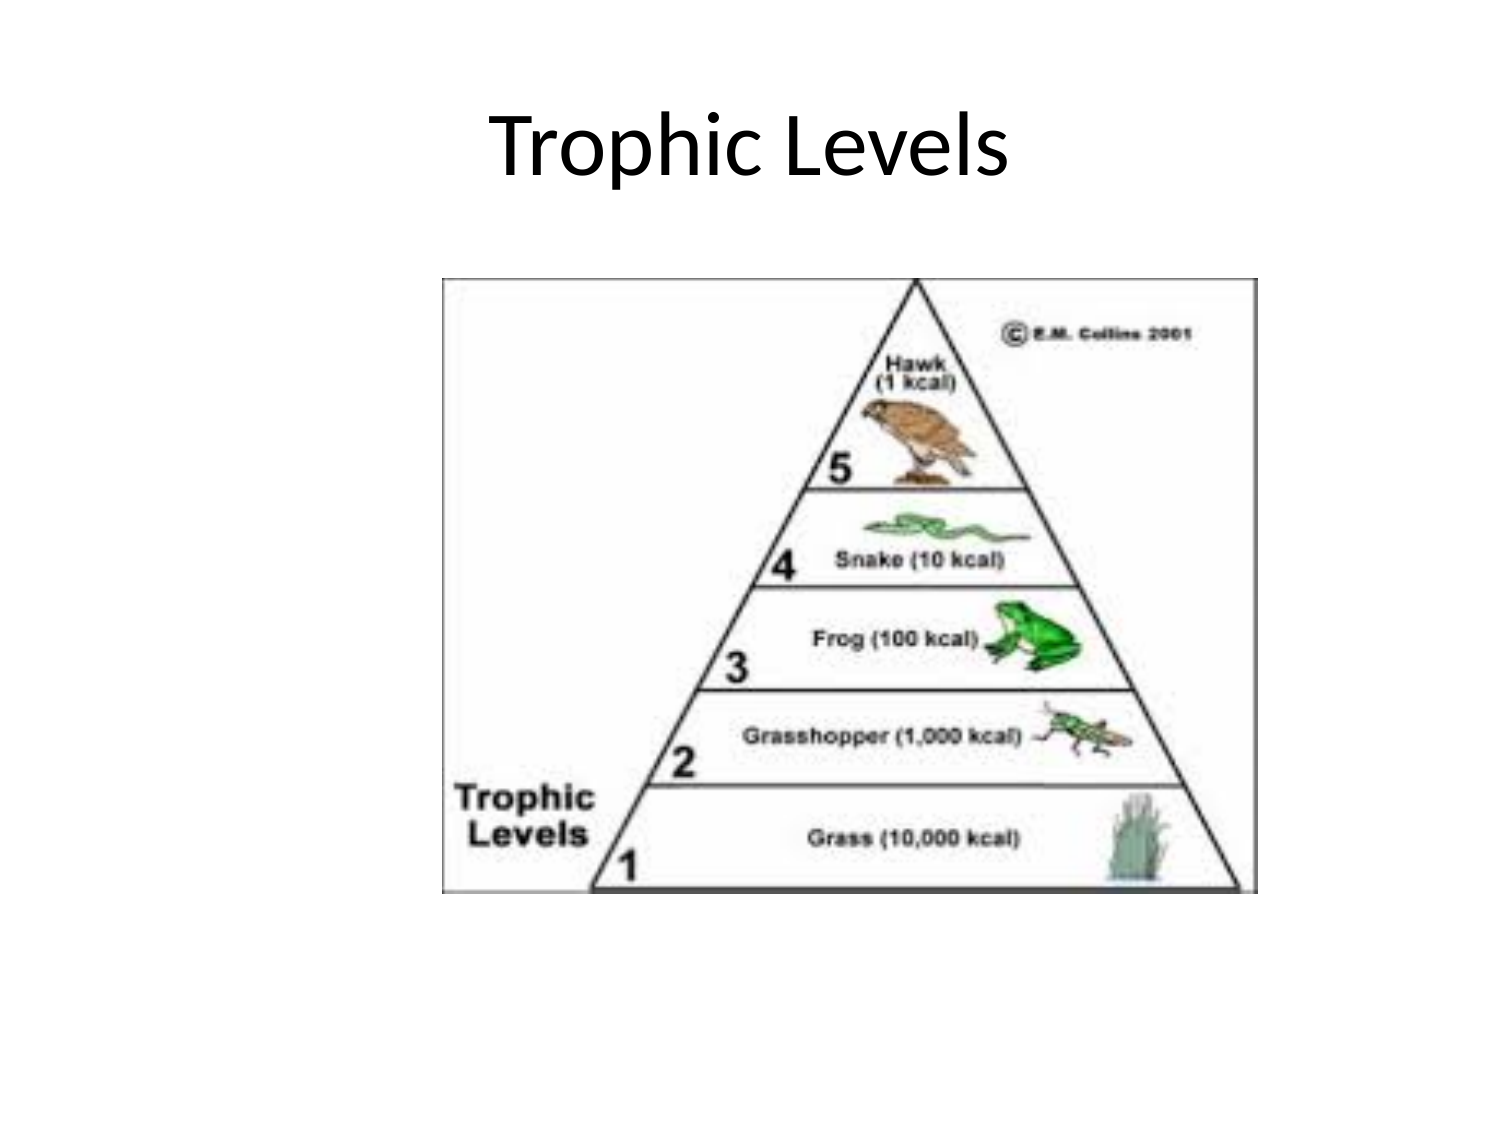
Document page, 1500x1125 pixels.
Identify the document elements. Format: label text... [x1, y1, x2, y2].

picture [442, 278, 1259, 894]
title Trophic Levels [75, 45, 1425, 233]
